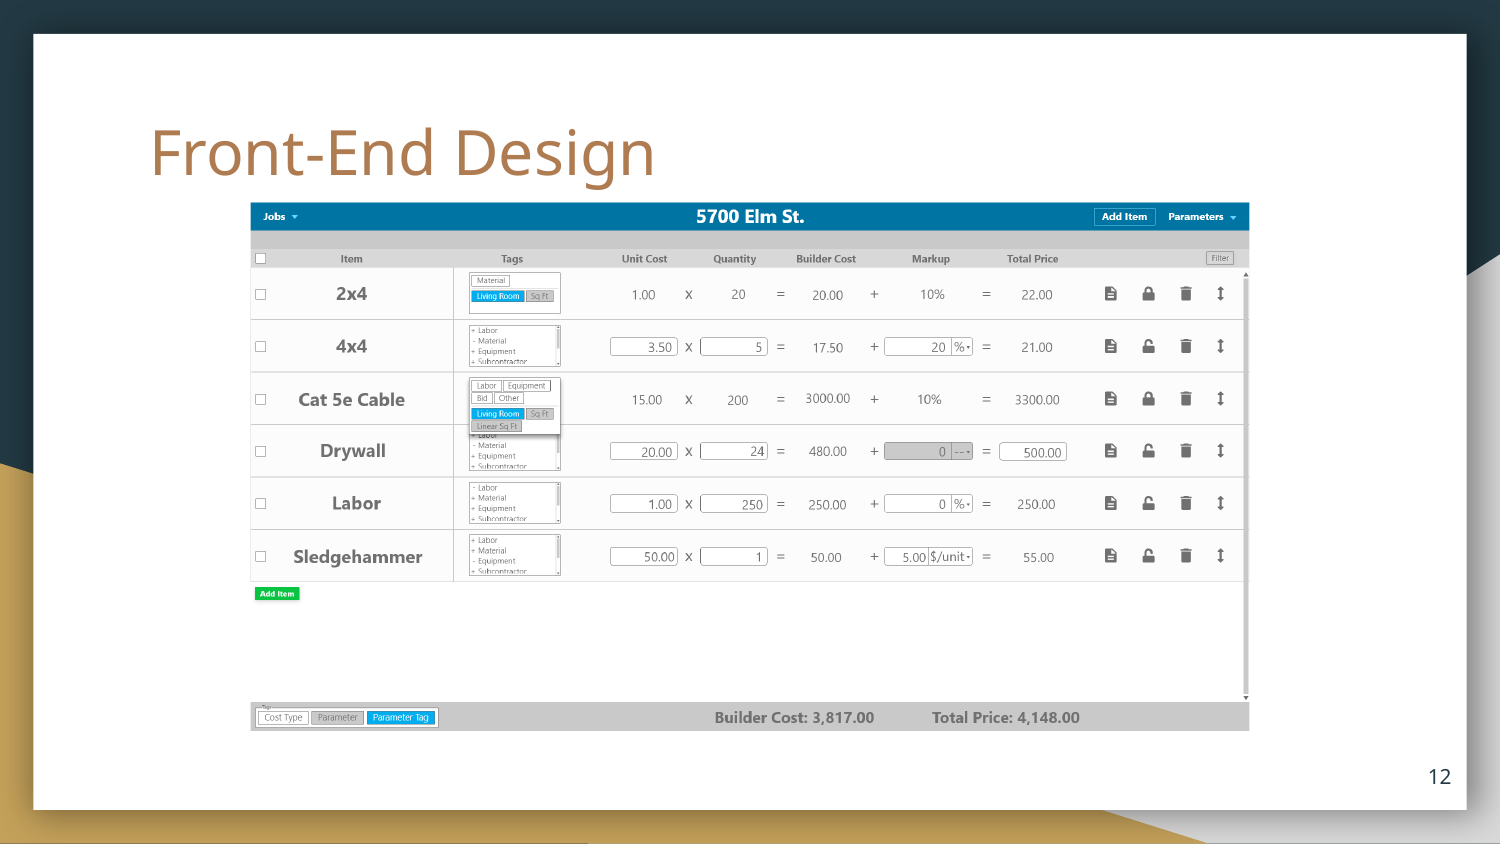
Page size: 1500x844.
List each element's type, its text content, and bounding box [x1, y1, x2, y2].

picture [708, 210, 716, 222]
picture [783, 210, 791, 222]
picture [793, 212, 798, 222]
title Front-End Design [134, 97, 1366, 255]
slide_number ‹#› [1376, 745, 1467, 810]
picture [1173, 214, 1182, 219]
picture [730, 210, 738, 222]
picture [761, 214, 770, 222]
picture [746, 210, 753, 222]
picture [698, 210, 705, 222]
picture [719, 210, 727, 222]
picture [250, 231, 1250, 731]
picture [771, 214, 776, 222]
